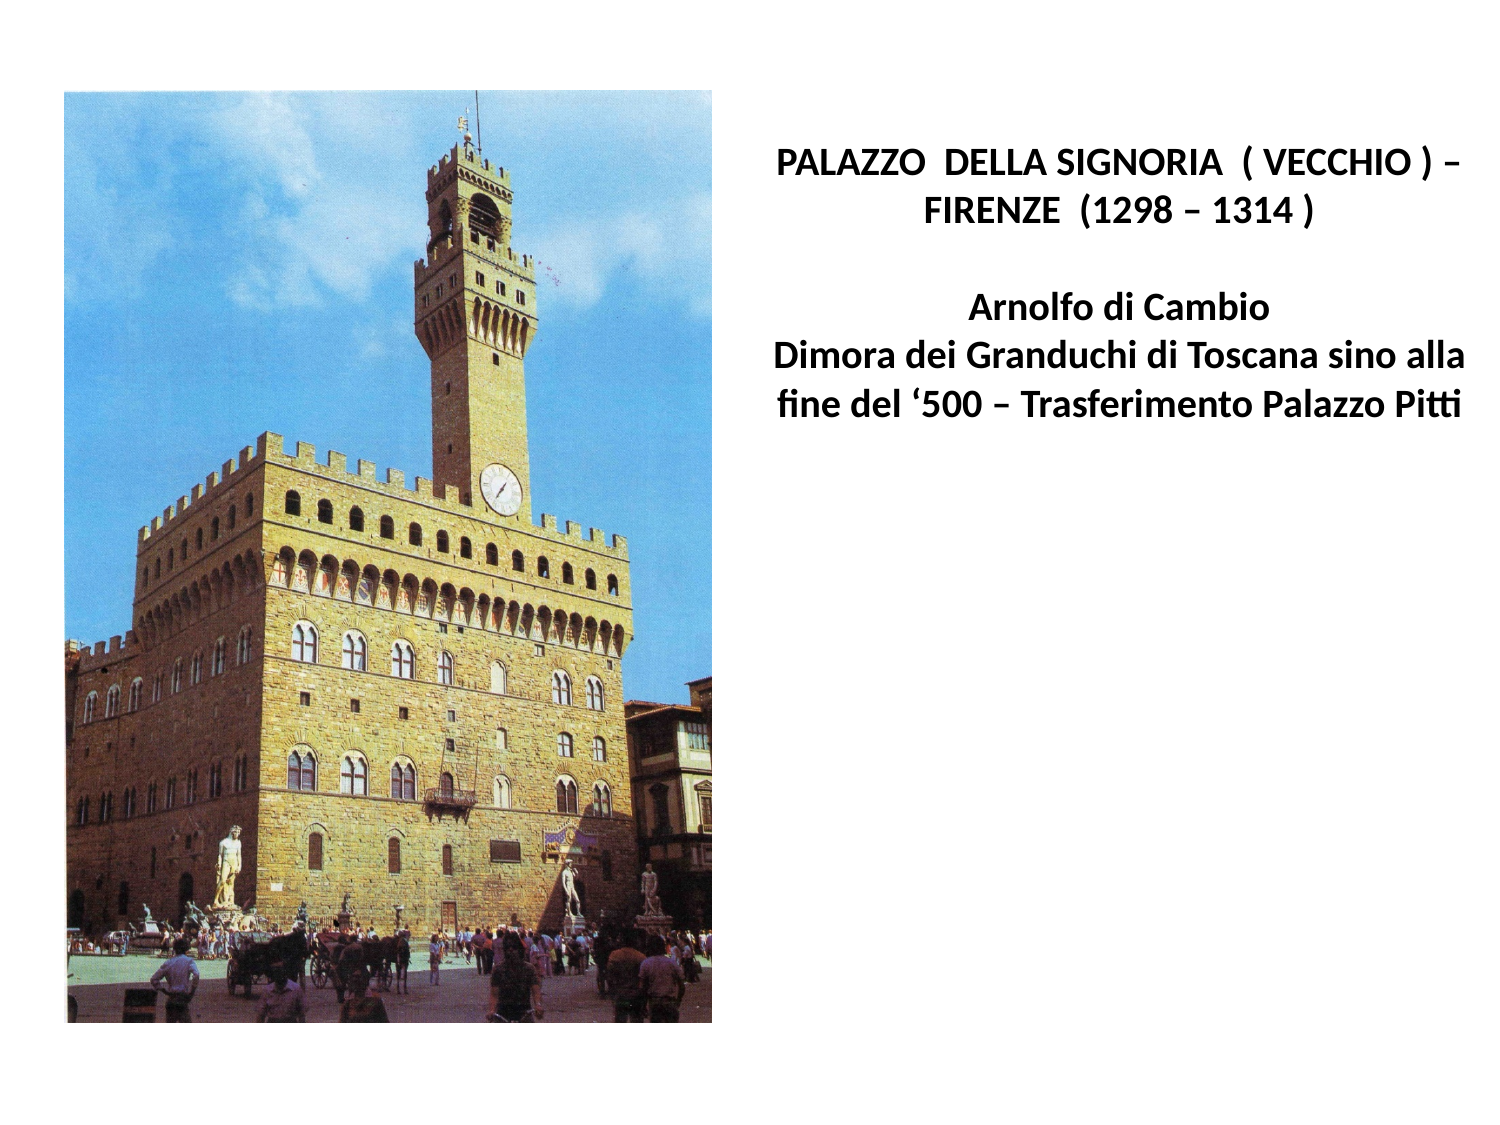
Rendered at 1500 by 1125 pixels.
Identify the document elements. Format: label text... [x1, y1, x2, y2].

picture [63, 90, 712, 1023]
title PALAZZO DELLA SIGNORIA ( VECCHIO ) – FIRENZE (1298 – 1314 ) Arnolfo di Cambio Dimora dei Granduchi di Toscana sino alla fine del ‘500 – Trasferimento Palazzo Pitti [760, 133, 1479, 427]
